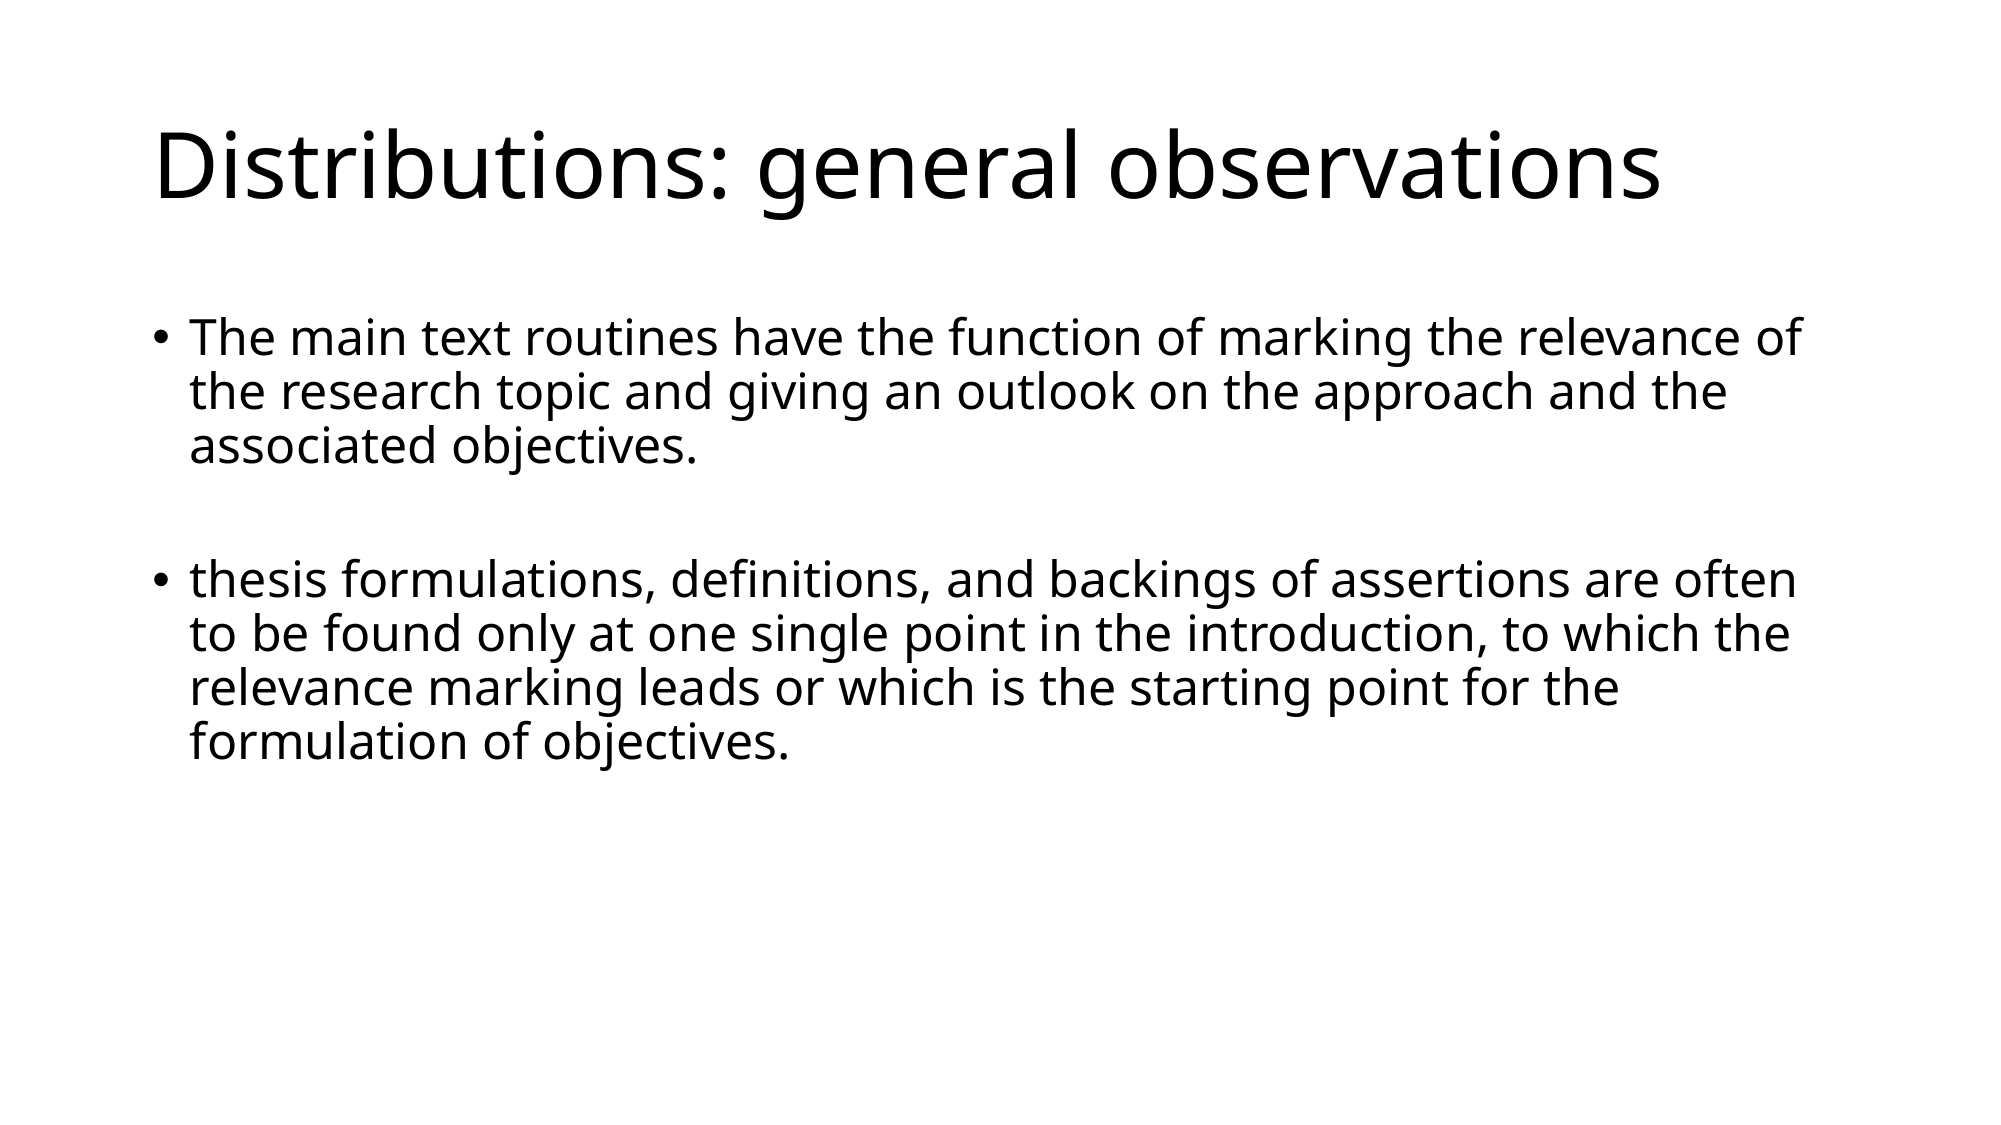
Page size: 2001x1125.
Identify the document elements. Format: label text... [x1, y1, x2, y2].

title Distributions: general observations [137, 59, 1863, 278]
list The main text routines have the function of marking the relevance of the research topic and giving an outlook on the approach and the associated objectives. thesis formulations, definitions, and backings of assertions are often to be found only at one single point in the introduction, to which the relevance marking leads or which is the starting point for the formulation of objectives. [137, 304, 1863, 1019]
